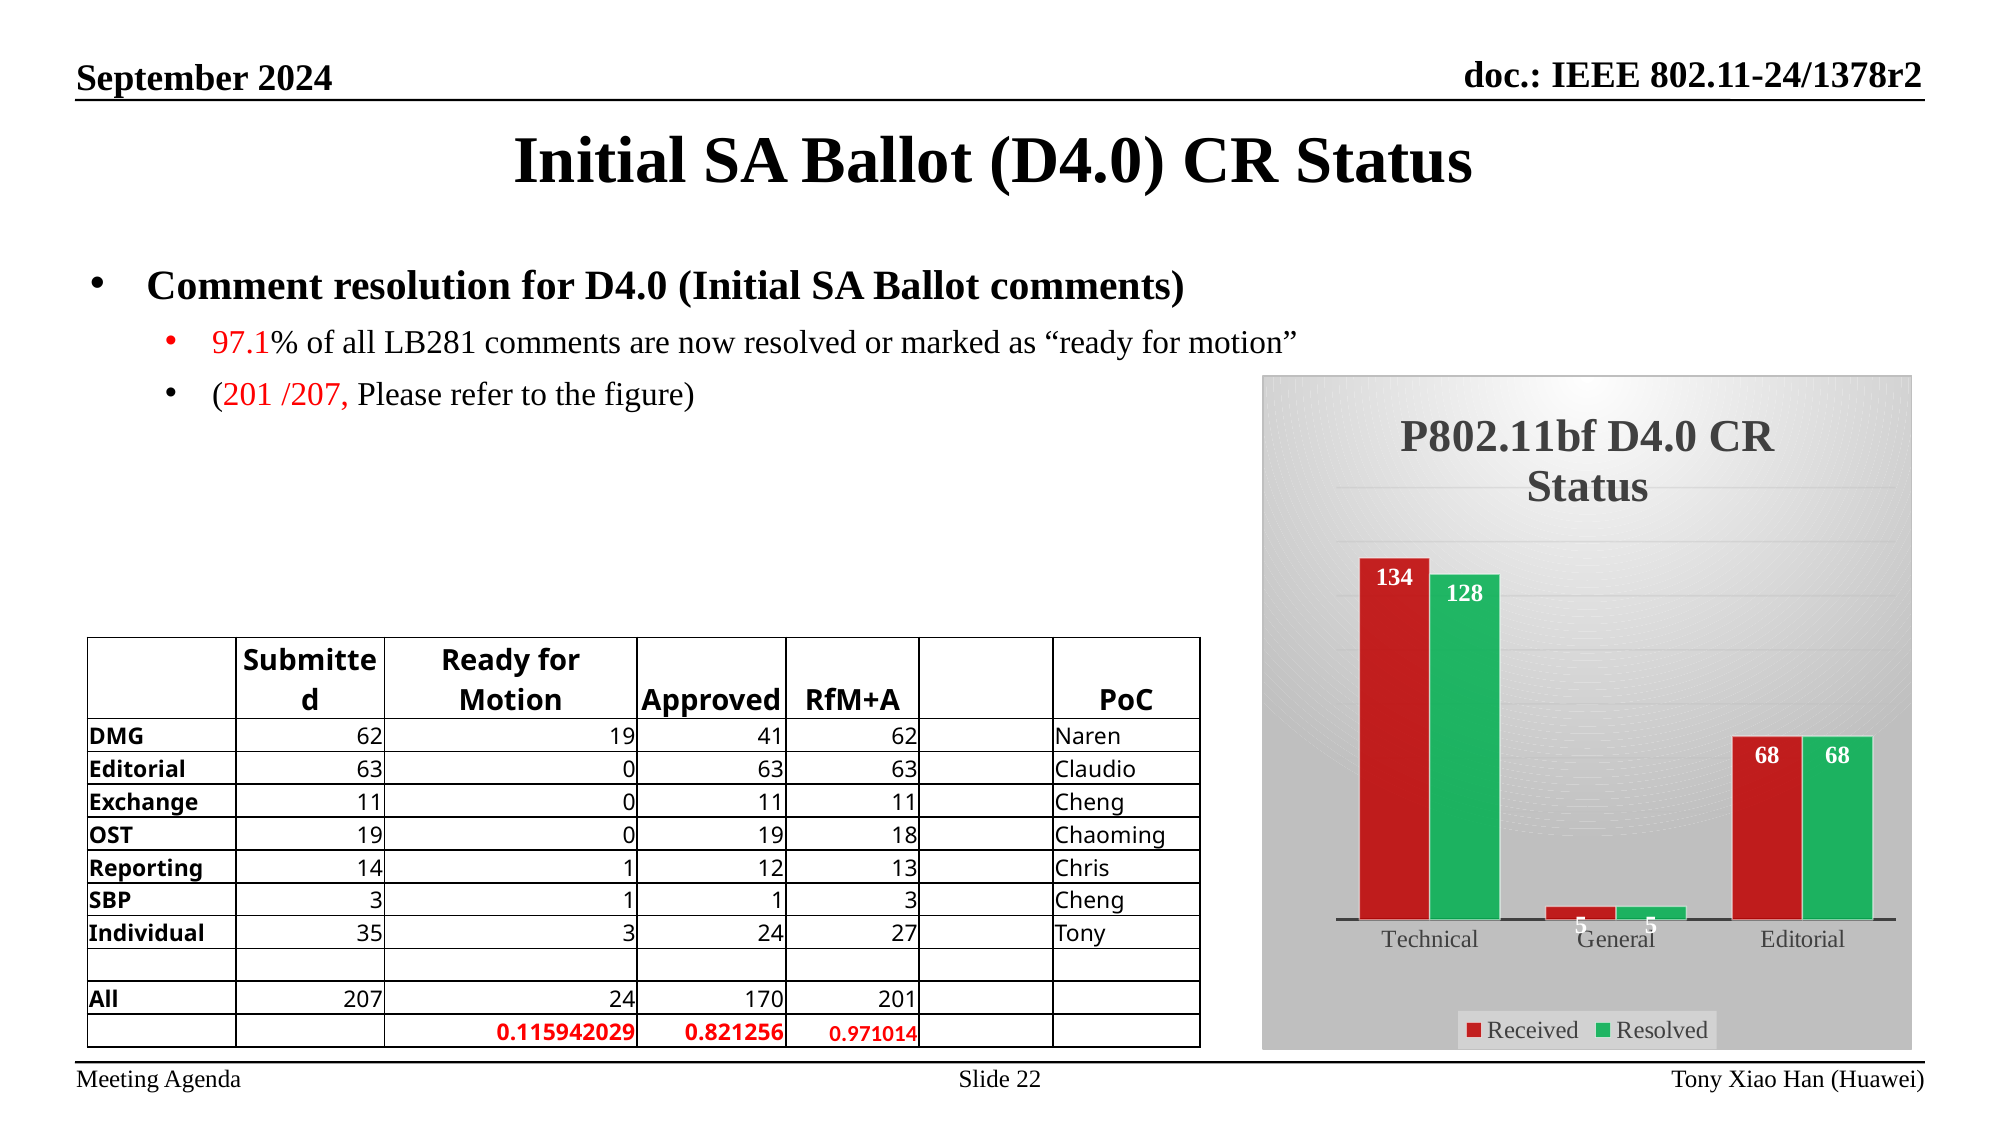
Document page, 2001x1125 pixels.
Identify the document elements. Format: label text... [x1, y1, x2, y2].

table_cell Claudio [1054, 752, 1199, 783]
table_cell [920, 851, 1052, 882]
table_cell DMG [88, 719, 235, 751]
table_cell 207 [237, 982, 384, 1013]
list Comment resolution for D4.0 (Initial SA Ballot comments) 97.1% of all LB281 comments are now resolved or marked as “ready for motion” (201 /207, Please refer to the figure) [75, 249, 1425, 563]
table_cell 0 [385, 752, 636, 783]
table_cell 13 [787, 851, 918, 882]
table_cell 12 [638, 851, 785, 882]
table_cell 11 [237, 785, 384, 816]
table_cell [920, 719, 1052, 751]
table_cell Tony [1054, 916, 1199, 948]
table_cell Reporting [88, 851, 235, 882]
table_cell 3 [385, 916, 636, 948]
table_cell 201 [787, 982, 918, 1013]
table_cell [920, 752, 1052, 783]
table_cell 3 [237, 884, 384, 915]
table_cell 63 [638, 752, 785, 783]
table_cell 63 [787, 752, 918, 783]
chart [1262, 374, 1913, 1051]
table_cell [920, 1015, 1052, 1046]
table_cell [385, 949, 636, 980]
table_cell Individual [88, 916, 235, 948]
table_cell [920, 785, 1052, 816]
table_header PoC [1054, 638, 1199, 718]
table_cell 0.115942029 [385, 1015, 636, 1046]
table_cell 1 [385, 851, 636, 882]
table_cell 11 [787, 785, 918, 816]
table_cell 0.971014 [787, 1015, 918, 1046]
table_cell 0.821256 [638, 1015, 785, 1046]
table_cell [920, 982, 1052, 1013]
table_cell 1 [385, 884, 636, 915]
table_cell [920, 949, 1052, 980]
table_cell [920, 884, 1052, 915]
table_cell All [88, 982, 235, 1013]
table_header [88, 638, 235, 718]
table_cell Chaoming [1054, 818, 1199, 849]
table_cell 19 [237, 818, 384, 849]
table_cell 24 [638, 916, 785, 948]
table_cell Naren [1054, 719, 1199, 751]
table_cell 35 [237, 916, 384, 948]
table_cell 19 [385, 719, 636, 751]
table_cell Exchange [88, 785, 235, 816]
table_cell [1054, 982, 1199, 1013]
table_cell [920, 818, 1052, 849]
table_cell SBP [88, 884, 235, 915]
table_header [920, 638, 1052, 718]
table_cell 18 [787, 818, 918, 849]
table_header Ready for Motion [385, 638, 636, 718]
table_cell 170 [638, 982, 785, 1013]
table_cell [237, 1015, 384, 1046]
table_cell OST [88, 818, 235, 849]
table_cell [1054, 1015, 1199, 1046]
table_cell 0 [385, 818, 636, 849]
table_cell [88, 949, 235, 980]
title Initial SA Ballot (D4.0) CR Status [75, 112, 1913, 200]
table_header Submitted [237, 638, 384, 718]
table_cell Editorial [88, 752, 235, 783]
table_cell [787, 949, 918, 980]
table_cell Cheng [1054, 884, 1199, 915]
table_header RfM+A [787, 638, 918, 718]
table_cell 3 [787, 884, 918, 915]
table_cell Cheng [1054, 785, 1199, 816]
table_cell 24 [385, 982, 636, 1013]
table_cell [88, 1015, 235, 1046]
table_cell 14 [237, 851, 384, 882]
table_cell Chris [1054, 851, 1199, 882]
table_cell 1 [638, 884, 785, 915]
table_cell 41 [638, 719, 785, 751]
table_cell 63 [237, 752, 384, 783]
table_cell [1054, 949, 1199, 980]
table_cell 62 [787, 719, 918, 751]
table_cell [638, 949, 785, 980]
table_cell 19 [638, 818, 785, 849]
table_cell [920, 916, 1052, 948]
table_cell 27 [787, 916, 918, 948]
table_header Approved [638, 638, 785, 718]
table_cell 11 [638, 785, 785, 816]
table_cell 0 [385, 785, 636, 816]
table_cell 62 [237, 719, 384, 751]
table_cell [237, 949, 384, 980]
